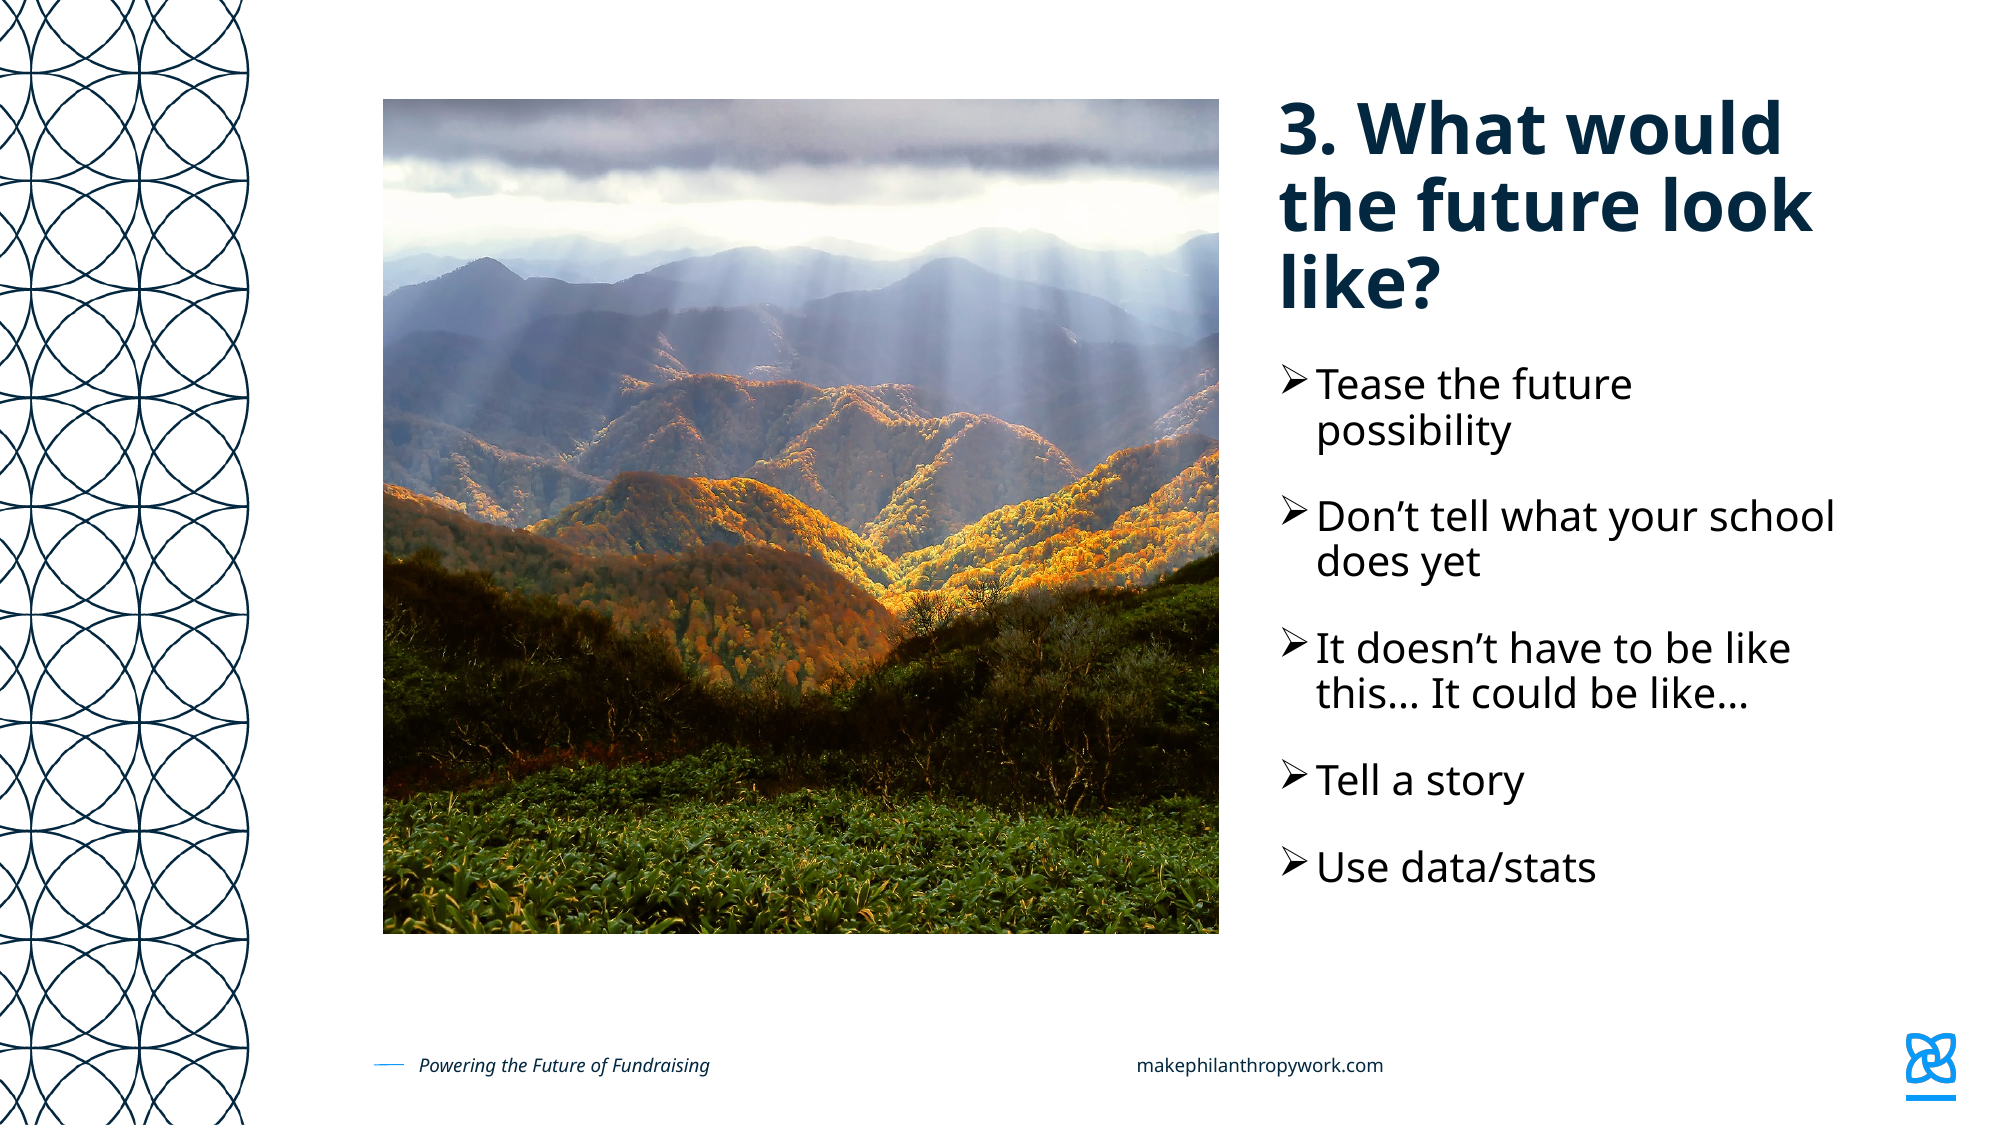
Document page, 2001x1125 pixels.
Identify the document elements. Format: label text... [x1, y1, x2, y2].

title 3. What would the future look like? [1263, 84, 1890, 333]
picture [0, 0, 2001, 1125]
list Tease the future possibility Don’t tell what your school does yet It doesn’t have to be like this… It could be like… Tell a story Use data/stats [1263, 356, 1854, 998]
